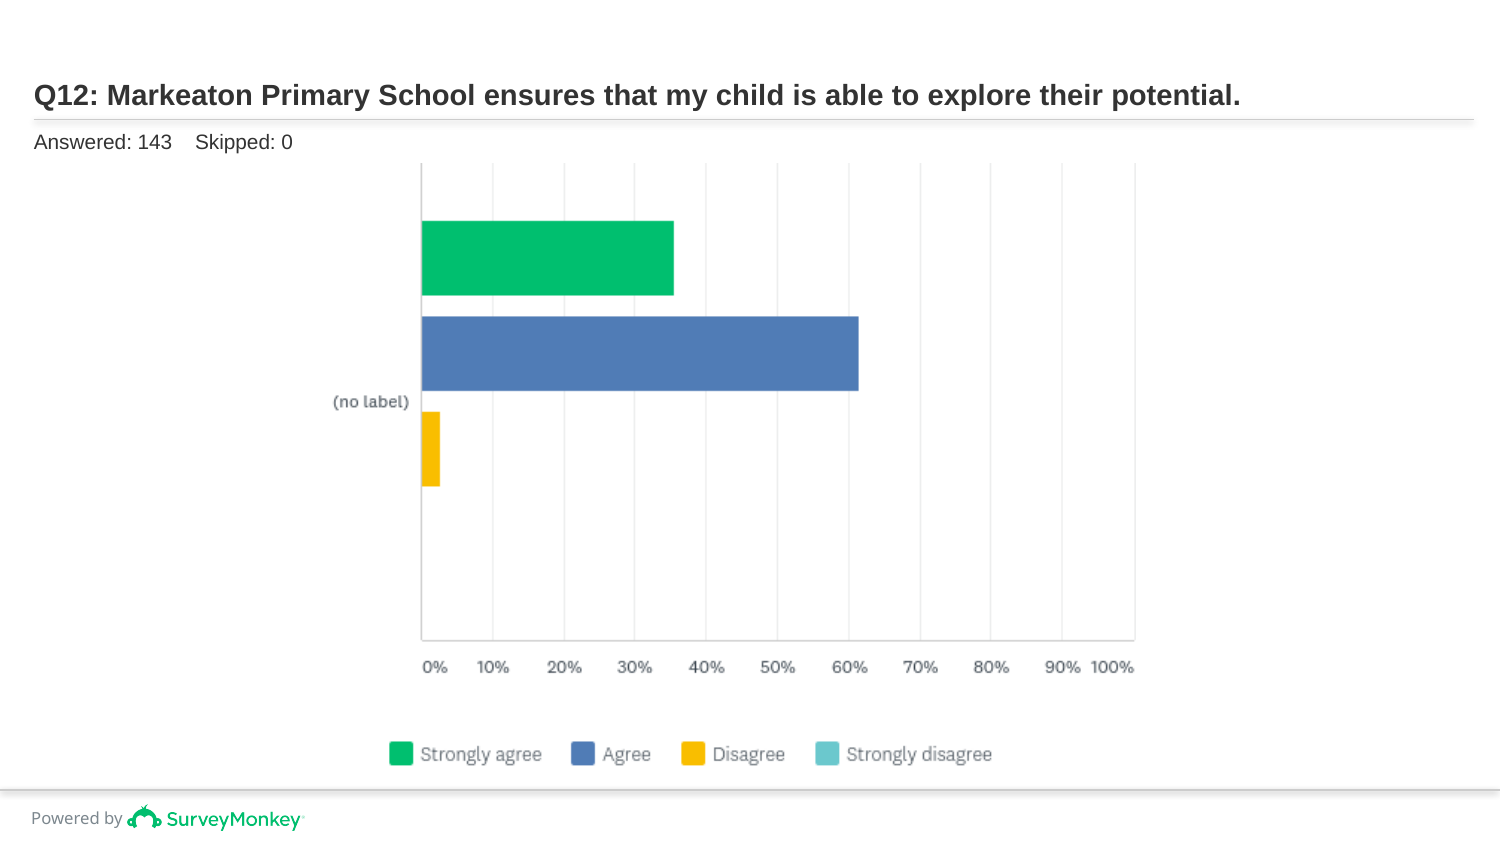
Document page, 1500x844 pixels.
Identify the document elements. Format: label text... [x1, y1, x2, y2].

picture [251, 163, 1137, 782]
picture [116, 793, 316, 842]
list Answered: 143 Skipped: 0 [18, 120, 894, 162]
title Q12: Markeaton Primary School ensures that my child is able to explore their potential. [18, 54, 1369, 119]
